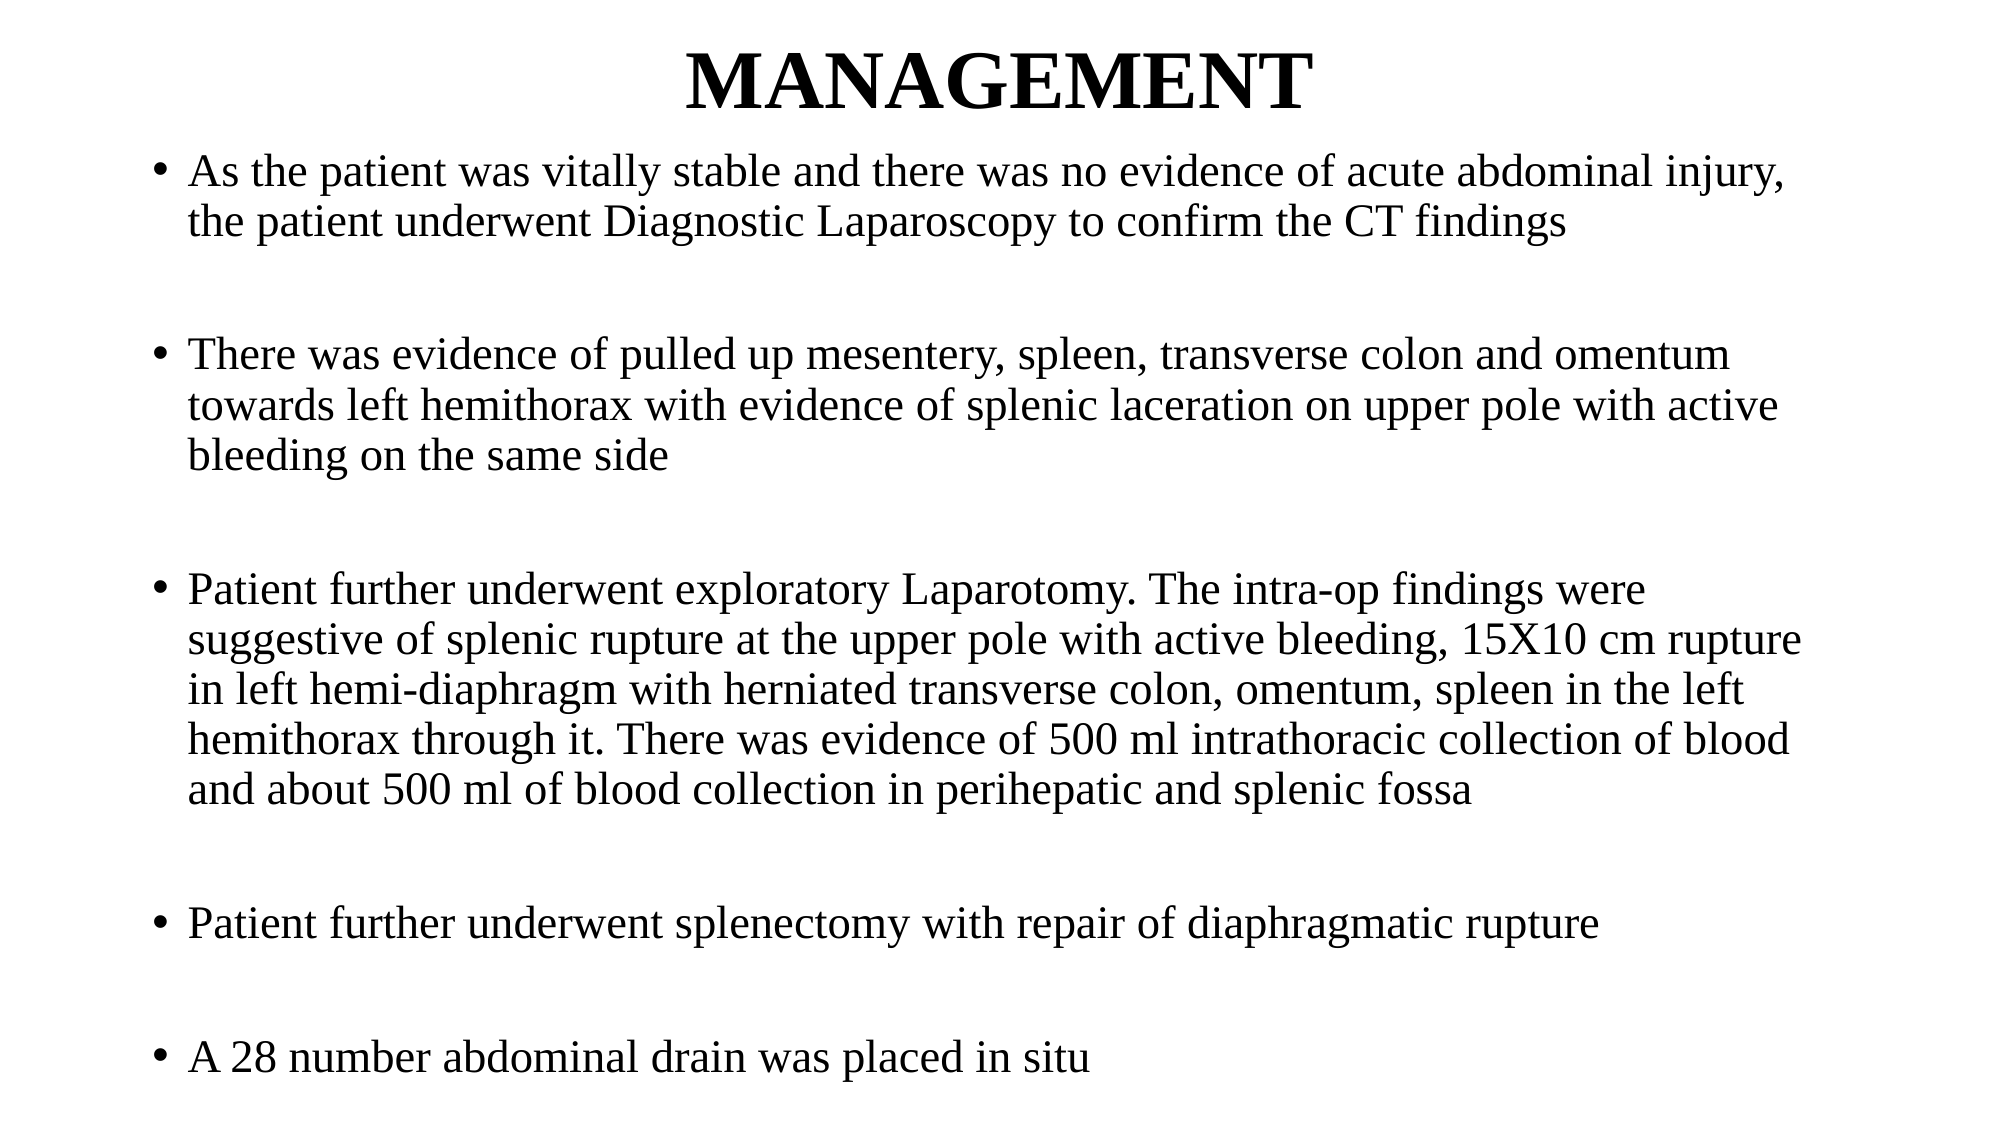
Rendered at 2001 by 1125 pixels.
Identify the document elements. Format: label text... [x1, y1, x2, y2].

title MANAGEMENT [137, 0, 1863, 138]
list As the patient was vitally stable and there was no evidence of acute abdominal injury, the patient underwent Diagnostic Laparoscopy to confirm the CT findings There was evidence of pulled up mesentery, spleen, transverse colon and omentum towards left hemithorax with evidence of splenic laceration on upper pole with active bleeding on the same side Patient further underwent exploratory Laparotomy. The intra-op findings were suggestive of splenic rupture at the upper pole with active bleeding, 15X10 cm rupture in left hemi-diaphragm with herniated transverse colon, omentum, spleen in the left hemithorax through it. There was evidence of 500 ml intrathoracic collection of blood and about 500 ml of blood collection in perihepatic and splenic fossa Patient further underwent splenectomy with repair of diaphragmatic rupture A 28 number abdominal drain was placed in situ [137, 138, 1863, 1100]
